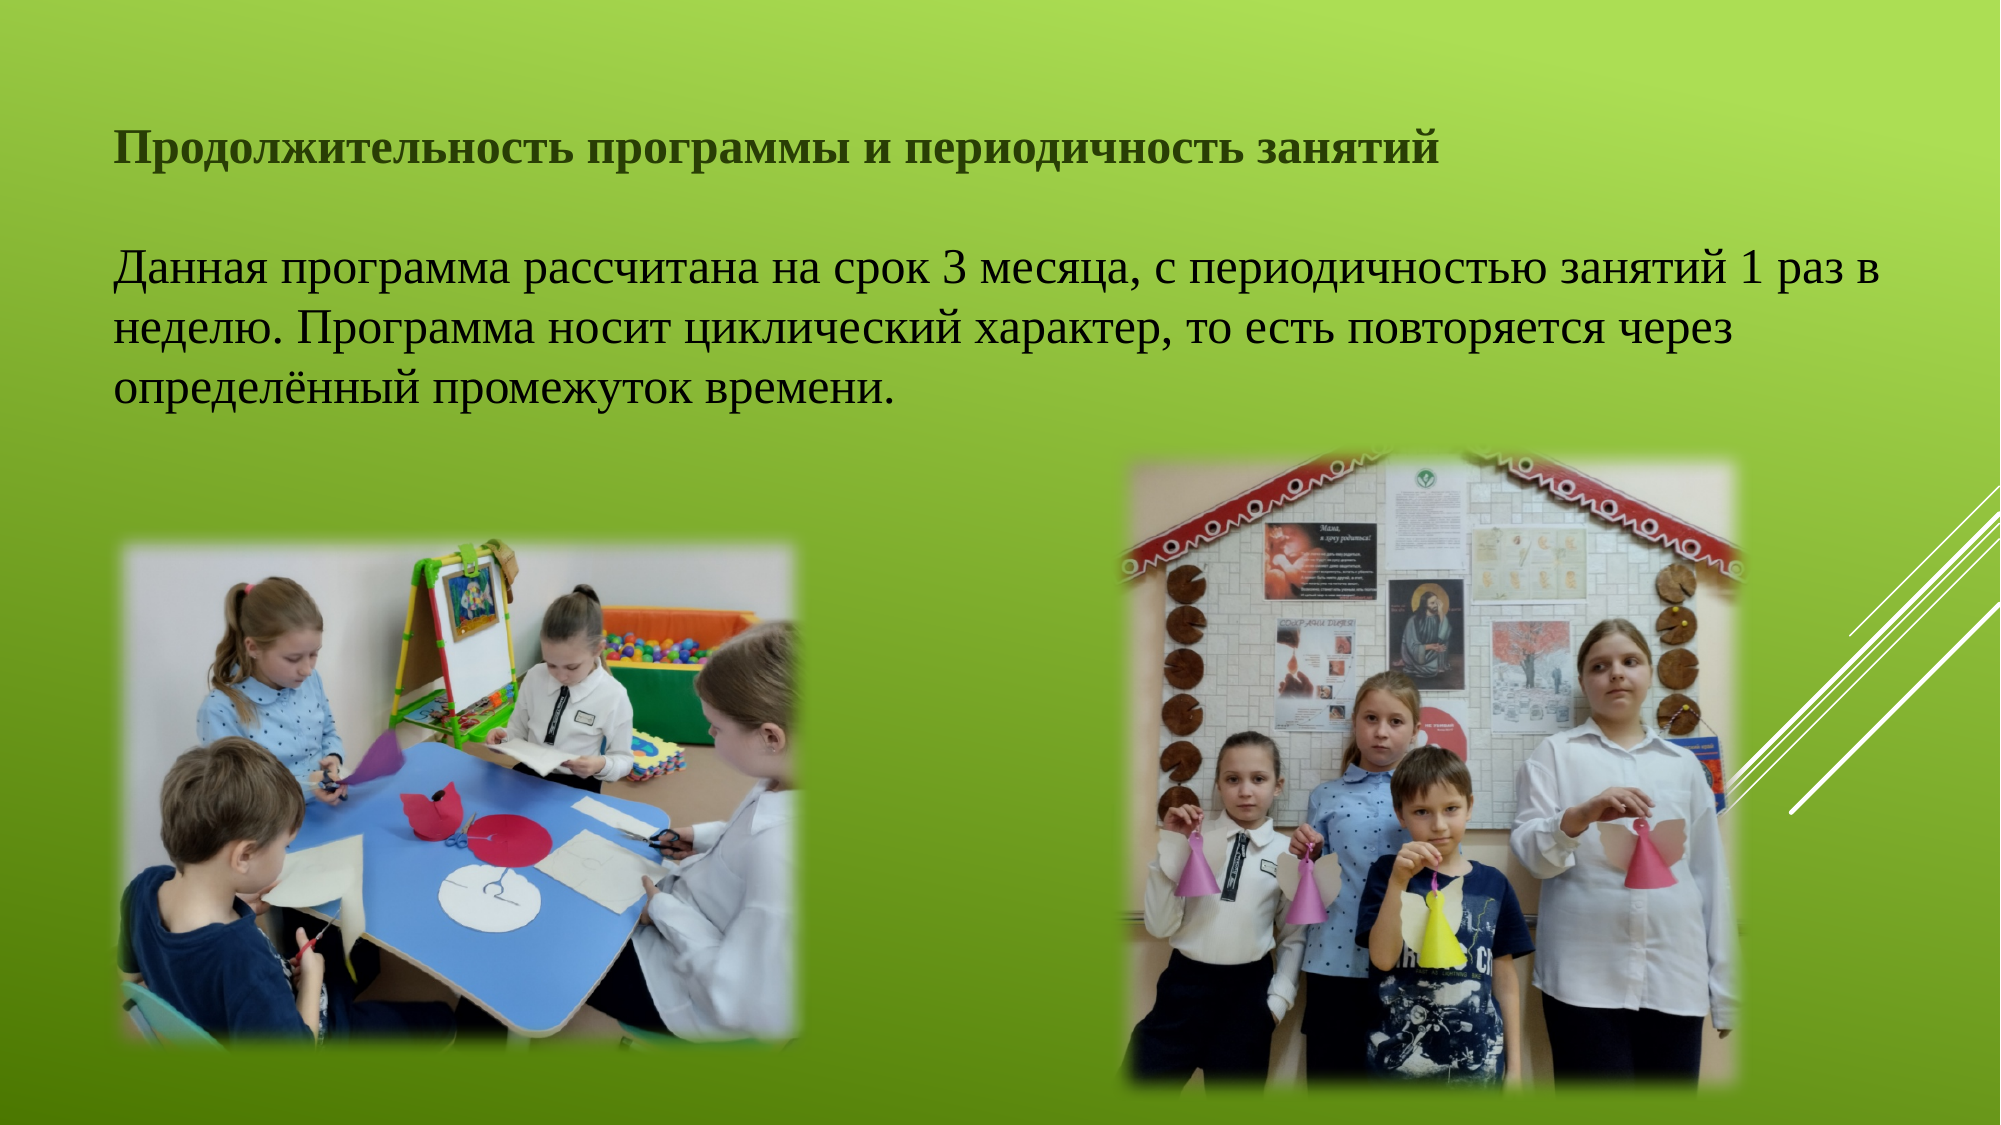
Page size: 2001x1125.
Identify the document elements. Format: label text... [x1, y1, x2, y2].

text_box Продолжительность программы и периодичность занятий Данная программа рассчитана на срок 3 месяца, с периодичностью занятий 1 раз в неделю. Программа носит циклический характер, то есть повторяется через определённый промежуток времени. [98, 106, 1900, 421]
picture [1109, 442, 1753, 1102]
picture [104, 525, 812, 1059]
